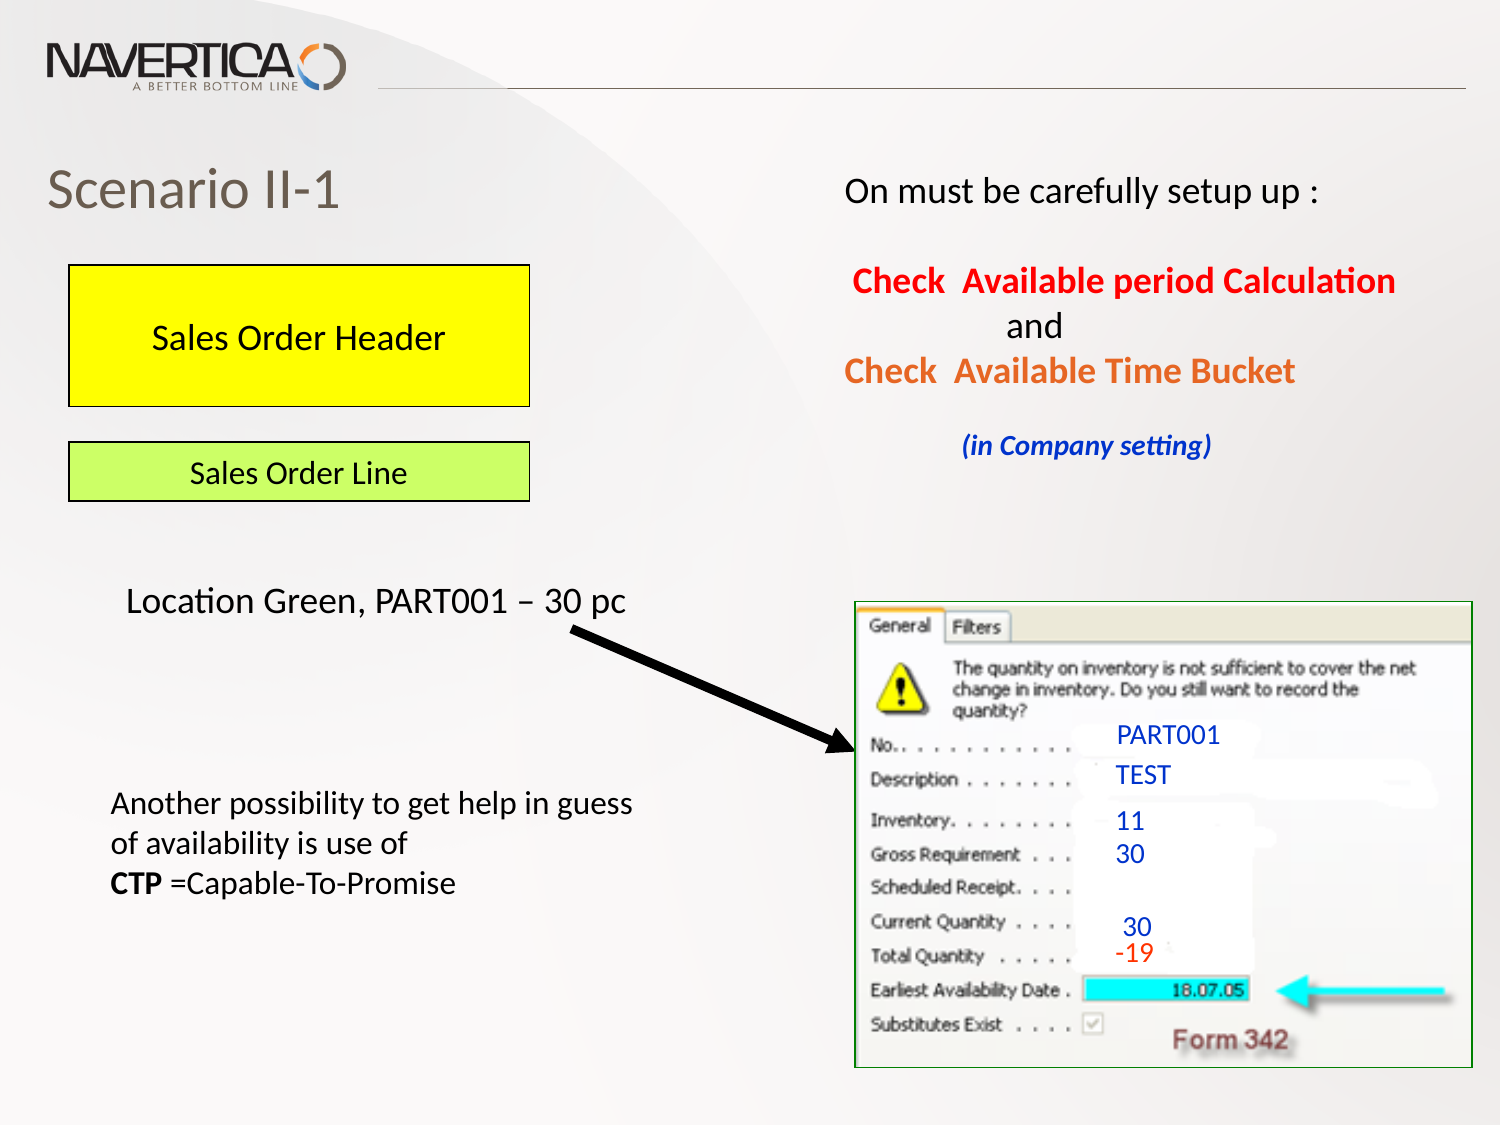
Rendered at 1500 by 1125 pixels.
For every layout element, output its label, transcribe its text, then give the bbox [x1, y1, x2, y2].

text_box On must be carefully setup up : Check Available period Calculation and Check Available Time Bucket (in Company setting) [829, 159, 1412, 504]
text_box Another possibility to get help in guess of availability is use of CTP =Capable-To-Promise [95, 774, 649, 944]
text_box Location Green, PART001 – 30 pc [111, 568, 641, 674]
text_box [571, 628, 850, 753]
picture [0, 0, 1500, 1125]
text_box Sales Order Header [68, 264, 530, 407]
title Scenario II-1 [32, 137, 1465, 233]
text_box Sales Order Line [68, 441, 530, 501]
